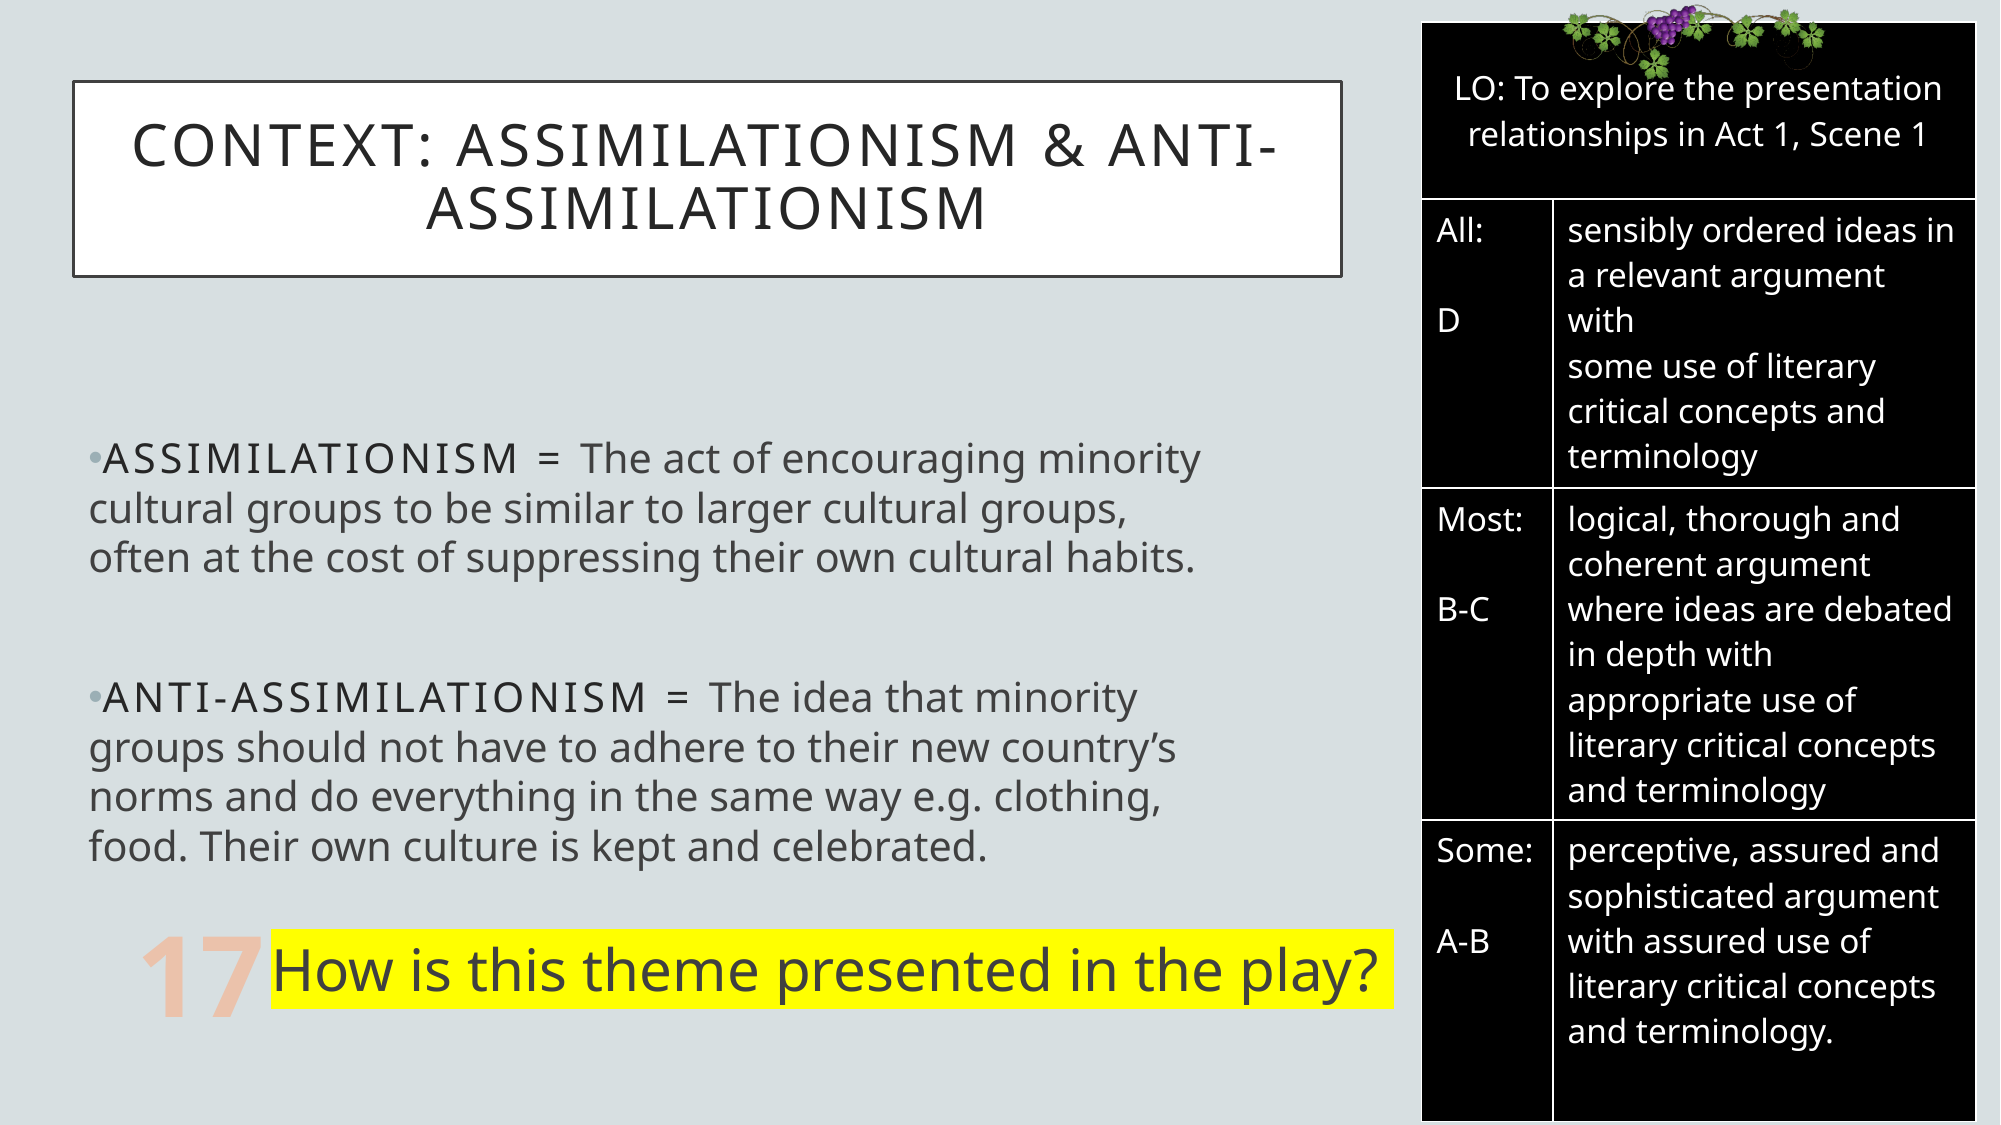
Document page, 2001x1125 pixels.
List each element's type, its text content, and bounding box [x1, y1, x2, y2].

text_box 17 [121, 897, 281, 1048]
picture [1559, 0, 1829, 85]
text_box How is this theme presented in the play? [281, 925, 1409, 1011]
title CONTEXT: Assimilationism & Anti-Assimilationism [72, 80, 1343, 278]
list Assimilationism = The act of encouraging minority cultural groups to be similar to larger cultural groups, often at the cost of suppressing their own cultural habits. ANTI-Assimilationism = The idea that minority groups should not have to adhere to their new country’s norms and do everything in the same way e.g. clothing, food. Their own culture is kept and celebrated. [73, 425, 1225, 898]
